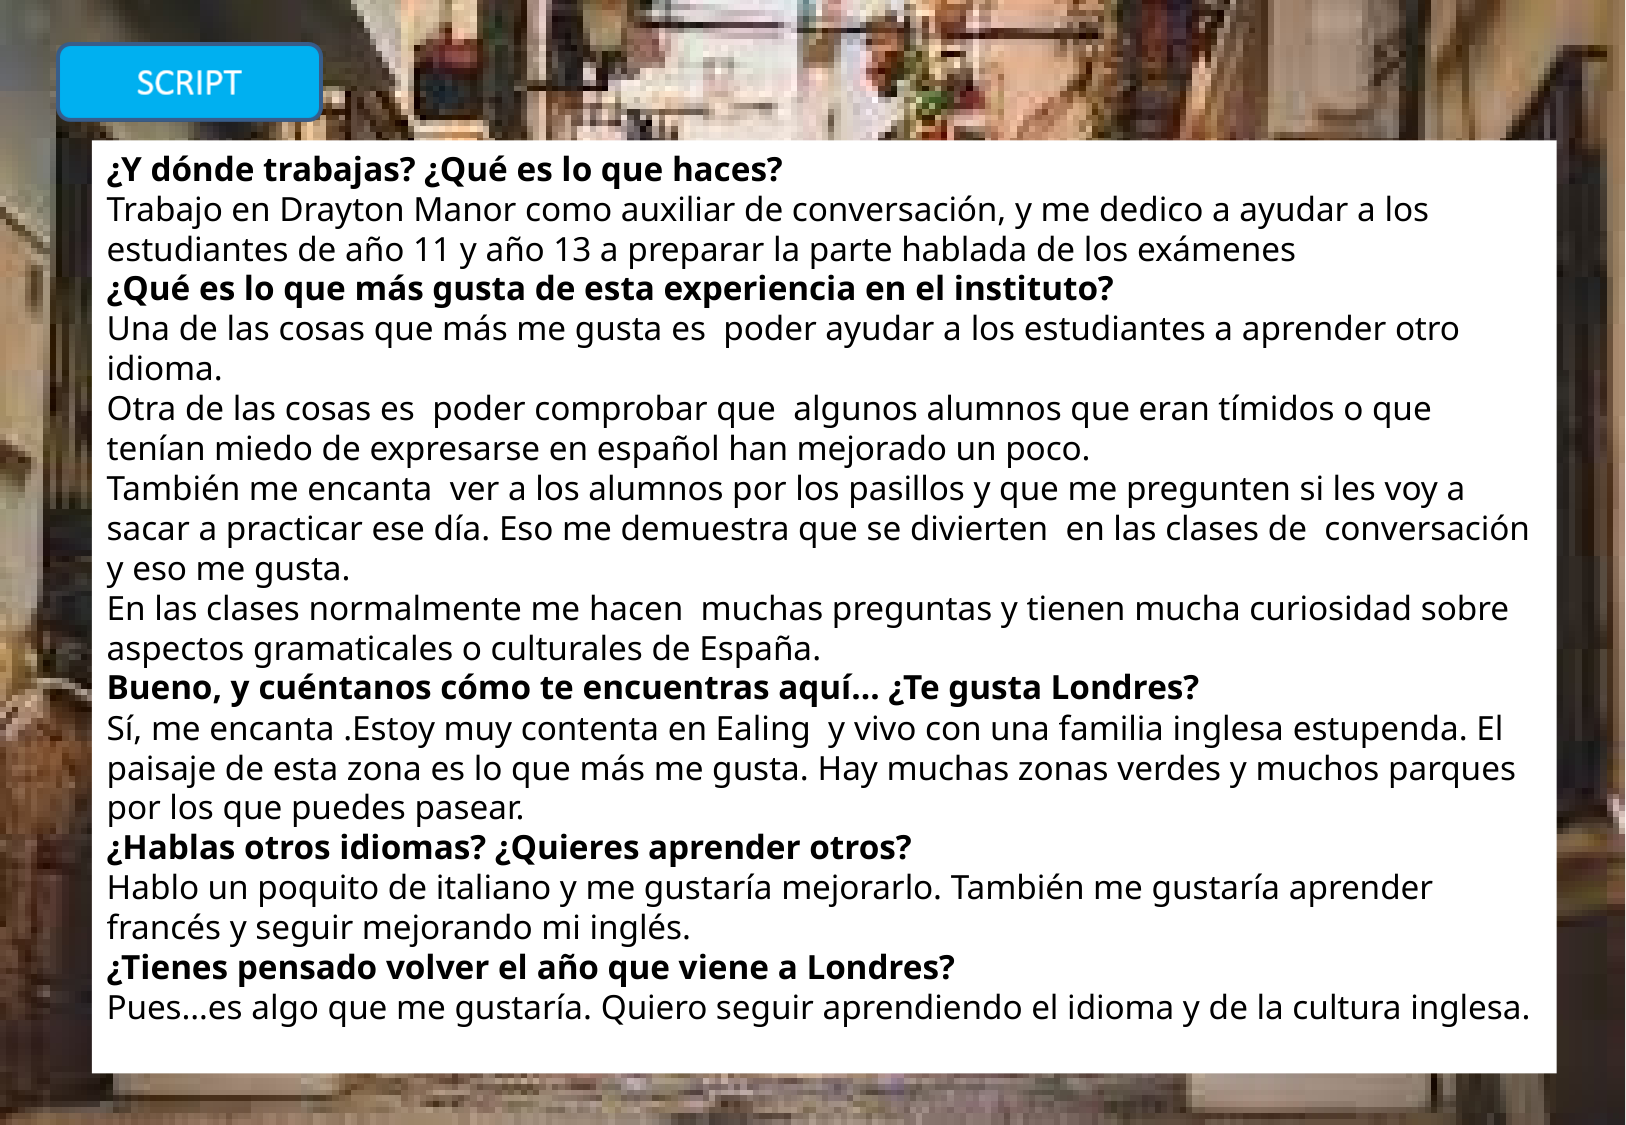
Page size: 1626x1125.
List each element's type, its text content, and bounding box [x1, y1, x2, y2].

picture [0, 0, 1626, 1125]
text_box ¿Y dónde trabajas? ¿Qué es lo que haces? Trabajo en Drayton Manor como auxiliar de conversación, y me dedico a ayudar a los estudiantes de año 11 y año 13 a preparar la parte hablada de los exámenes ¿Qué es lo que más gusta de esta experiencia en el instituto? Una de las cosas que más me gusta es poder ayudar a los estudiantes a aprender otro idioma. Otra de las cosas es poder comprobar que algunos alumnos que eran tímidos o que tenían miedo de expresarse en español han mejorado un poco. También me encanta ver a los alumnos por los pasillos y que me pregunten si les voy a sacar a practicar ese día. Eso me demuestra que se divierten en las clases de conversación y eso me gusta. En las clases normalmente me hacen muchas preguntas y tienen mucha curiosidad sobre aspectos gramaticales o culturales de España. Bueno, y cuéntanos cómo te encuentras aquí... ¿Te gusta Londres? Sí, me encanta .Estoy muy contenta en Ealing y vivo con una familia inglesa estupenda. El paisaje de esta zona es lo que más me gusta. Hay muchas zonas verdes y muchos parques por los que puedes pasear. ¿Hablas otros idiomas? ¿Quieres aprender otros? Hablo un poquito de italiano y me gustaría mejorarlo. También me gustaría aprender francés y seguir mejorando mi inglés. ¿Tienes pensado volver el año que viene a Londres? Pues…es algo que me gustaría. Quiero seguir aprendiendo el idioma y de la cultura inglesa. [91, 140, 1557, 1074]
